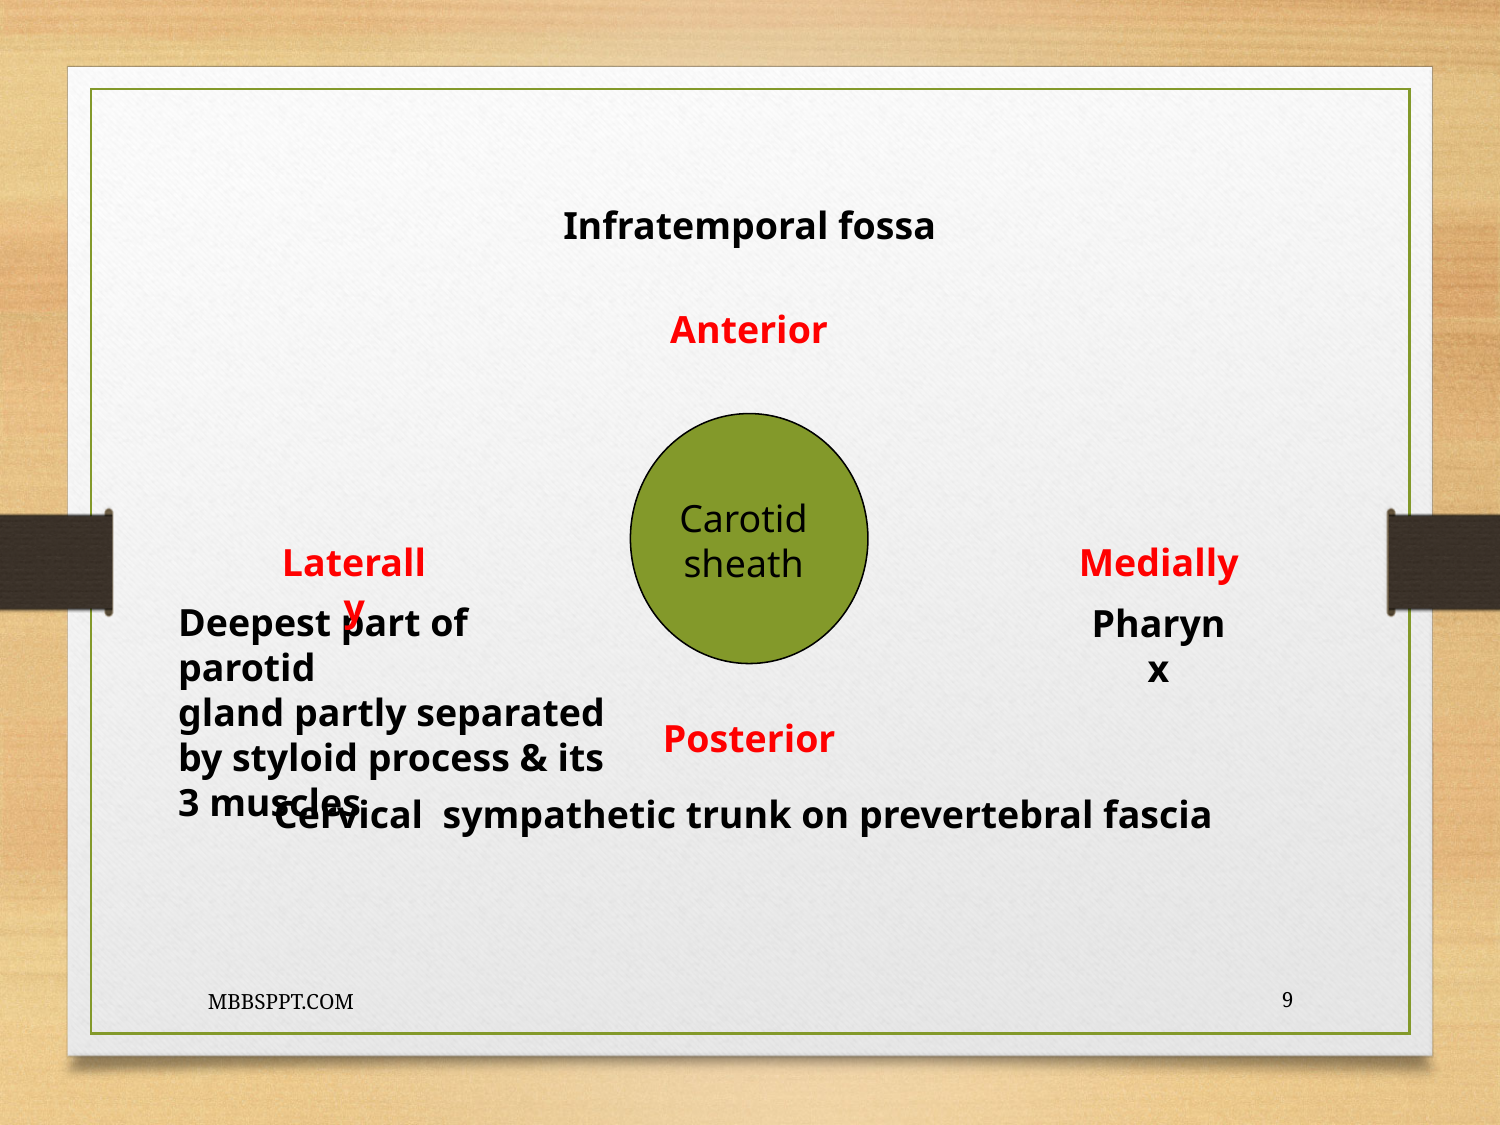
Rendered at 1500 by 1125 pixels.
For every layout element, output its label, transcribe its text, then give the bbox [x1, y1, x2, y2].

text_box Posterior [648, 707, 851, 767]
picture [0, 0, 1500, 1125]
text_box Pharynx [1073, 592, 1244, 698]
text_box Deepest part of parotid gland partly separated by styloid process & its 3 muscles [163, 591, 626, 831]
text_box Cervical sympathetic trunk on prevertebral fascia [259, 783, 1229, 844]
text_box Medially [1064, 531, 1254, 592]
text_box Laterally [266, 531, 442, 637]
text_box Infratemporal fossa [548, 194, 952, 255]
footer MBBSPPT.COM [192, 977, 1031, 1024]
text_box Anterior [655, 298, 843, 359]
text_box Carotid sheath [662, 487, 825, 593]
text_box [630, 413, 868, 664]
slide_number 9 [1243, 977, 1309, 1024]
